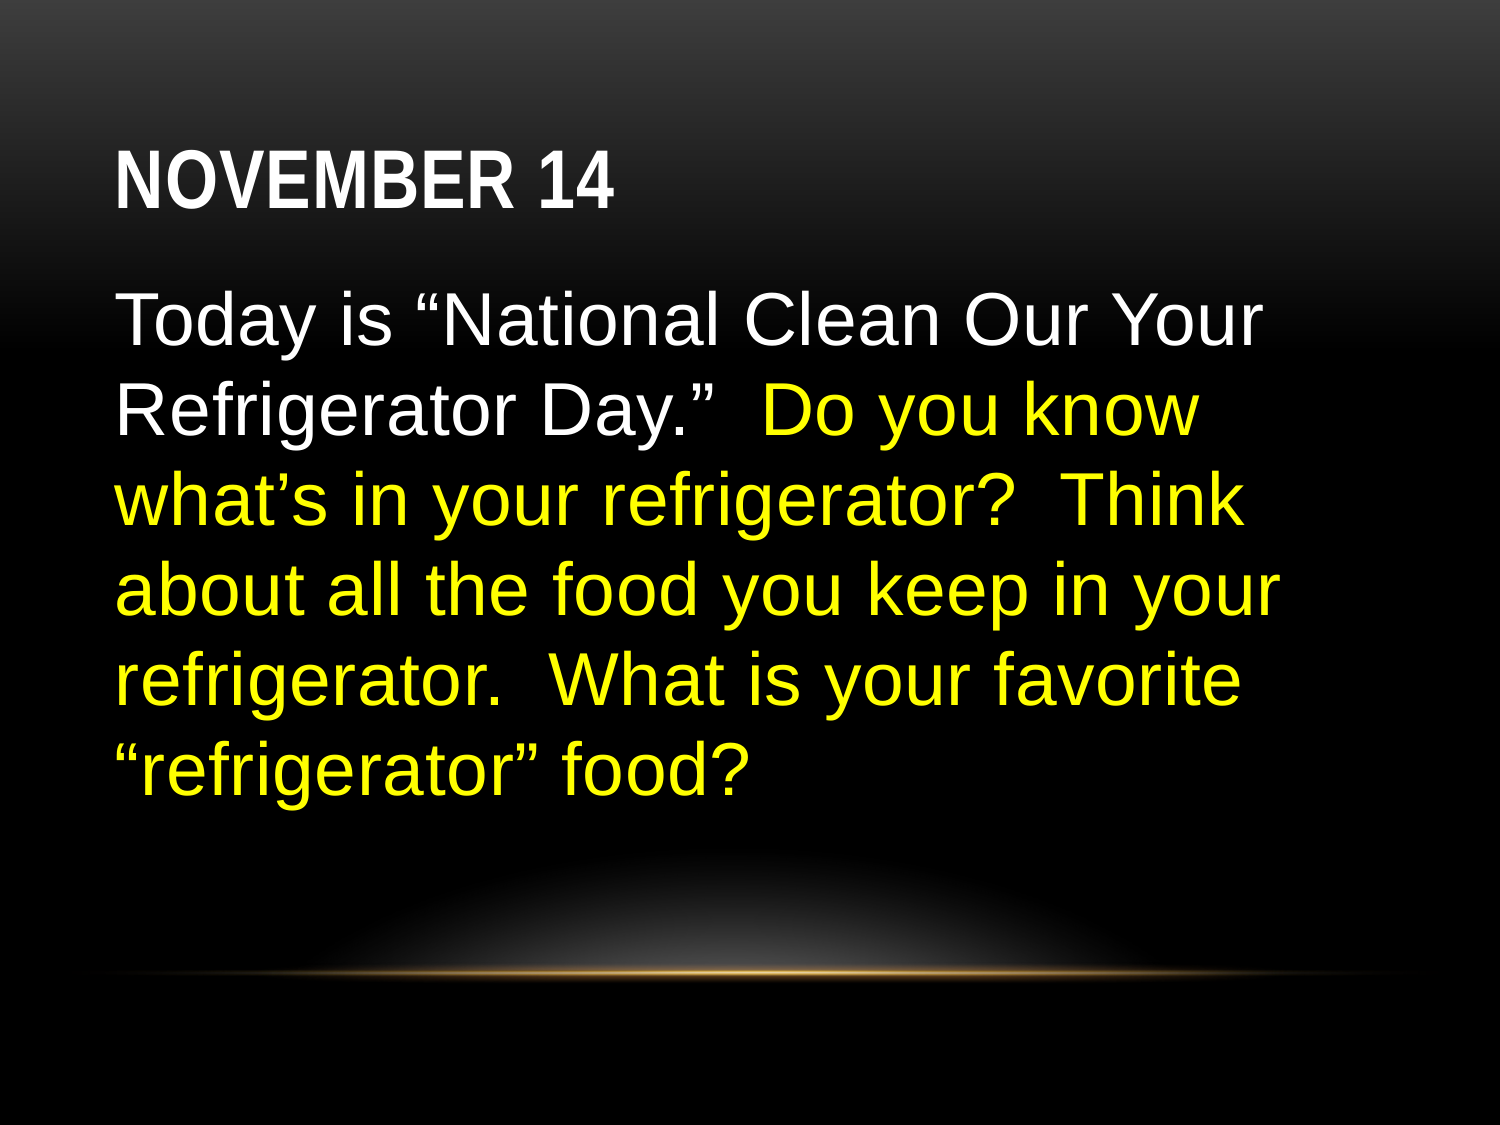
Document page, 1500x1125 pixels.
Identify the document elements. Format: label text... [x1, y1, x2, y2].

title November 14 [99, 45, 1400, 233]
picture [0, 0, 1500, 1125]
list Today is “National Clean Our Your Refrigerator Day.” Do you know what’s in your refrigerator? Think about all the food you keep in your refrigerator. What is your favorite “refrigerator” food? [99, 262, 1400, 938]
